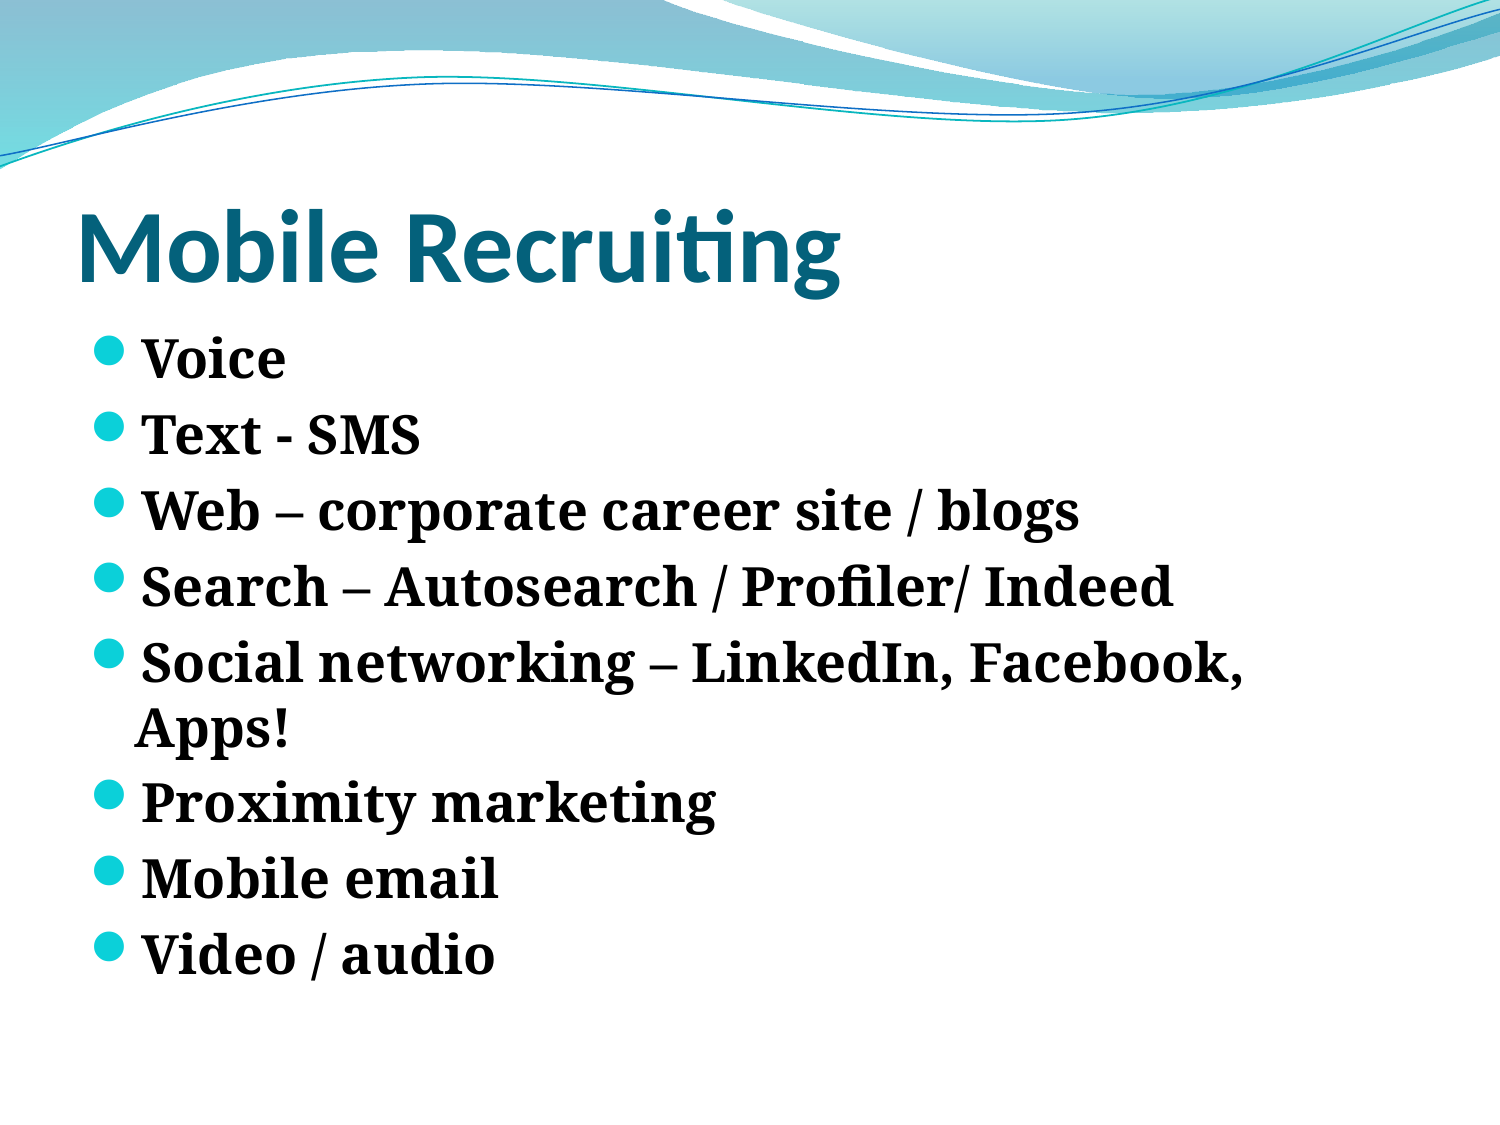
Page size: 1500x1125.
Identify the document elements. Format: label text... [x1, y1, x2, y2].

list Voice Text - SMS Web – corporate career site / blogs Search – Autosearch / Profiler/ Indeed Social networking – LinkedIn, Facebook, Apps! Proximity marketing Mobile email Video / audio [75, 317, 1425, 1038]
title Mobile Recruiting [75, 115, 1425, 303]
